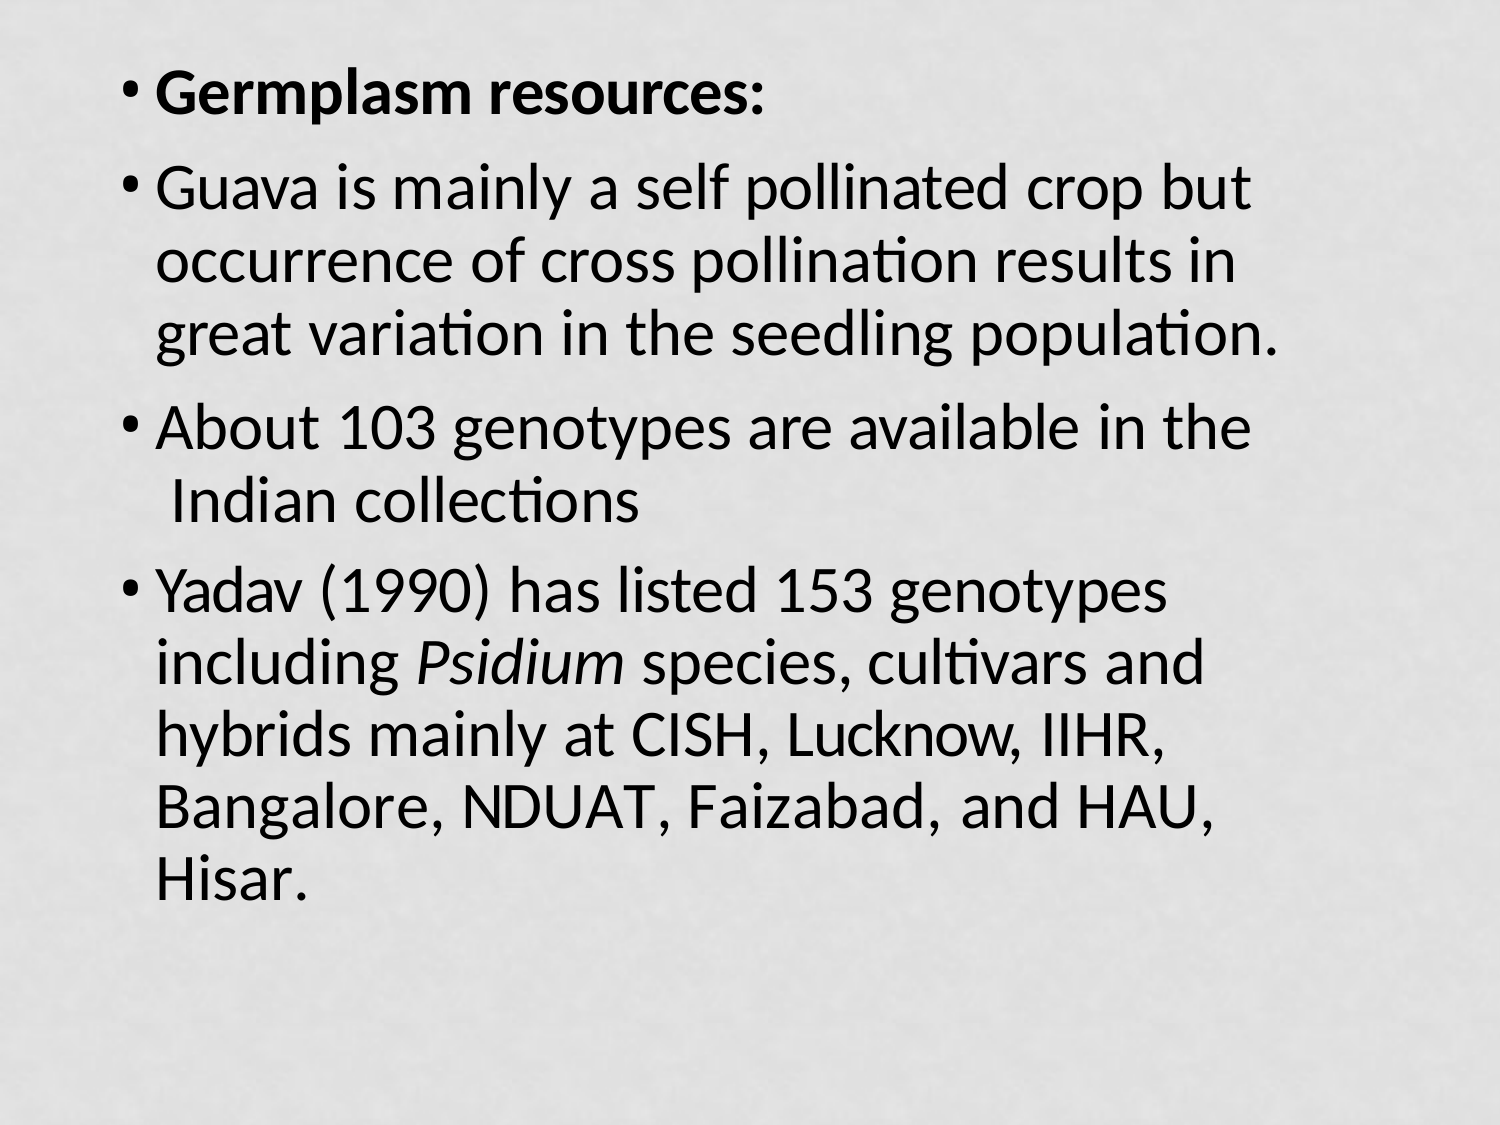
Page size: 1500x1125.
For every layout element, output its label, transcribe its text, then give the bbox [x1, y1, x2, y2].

text_box Germplasm resources: Guava is mainly a self pollinated crop but occurrence of cross pollination results in great variation in the seedling population. About 103 genotypes are available in the Indian collections Yadav (1990) has listed 153 genotypes including Psidium species, cultivars and hybrids mainly at CISH, Lucknow, IIHR, Bangalore, NDUAT, Faizabad, and HAU, Hisar. [116, 32, 1338, 915]
